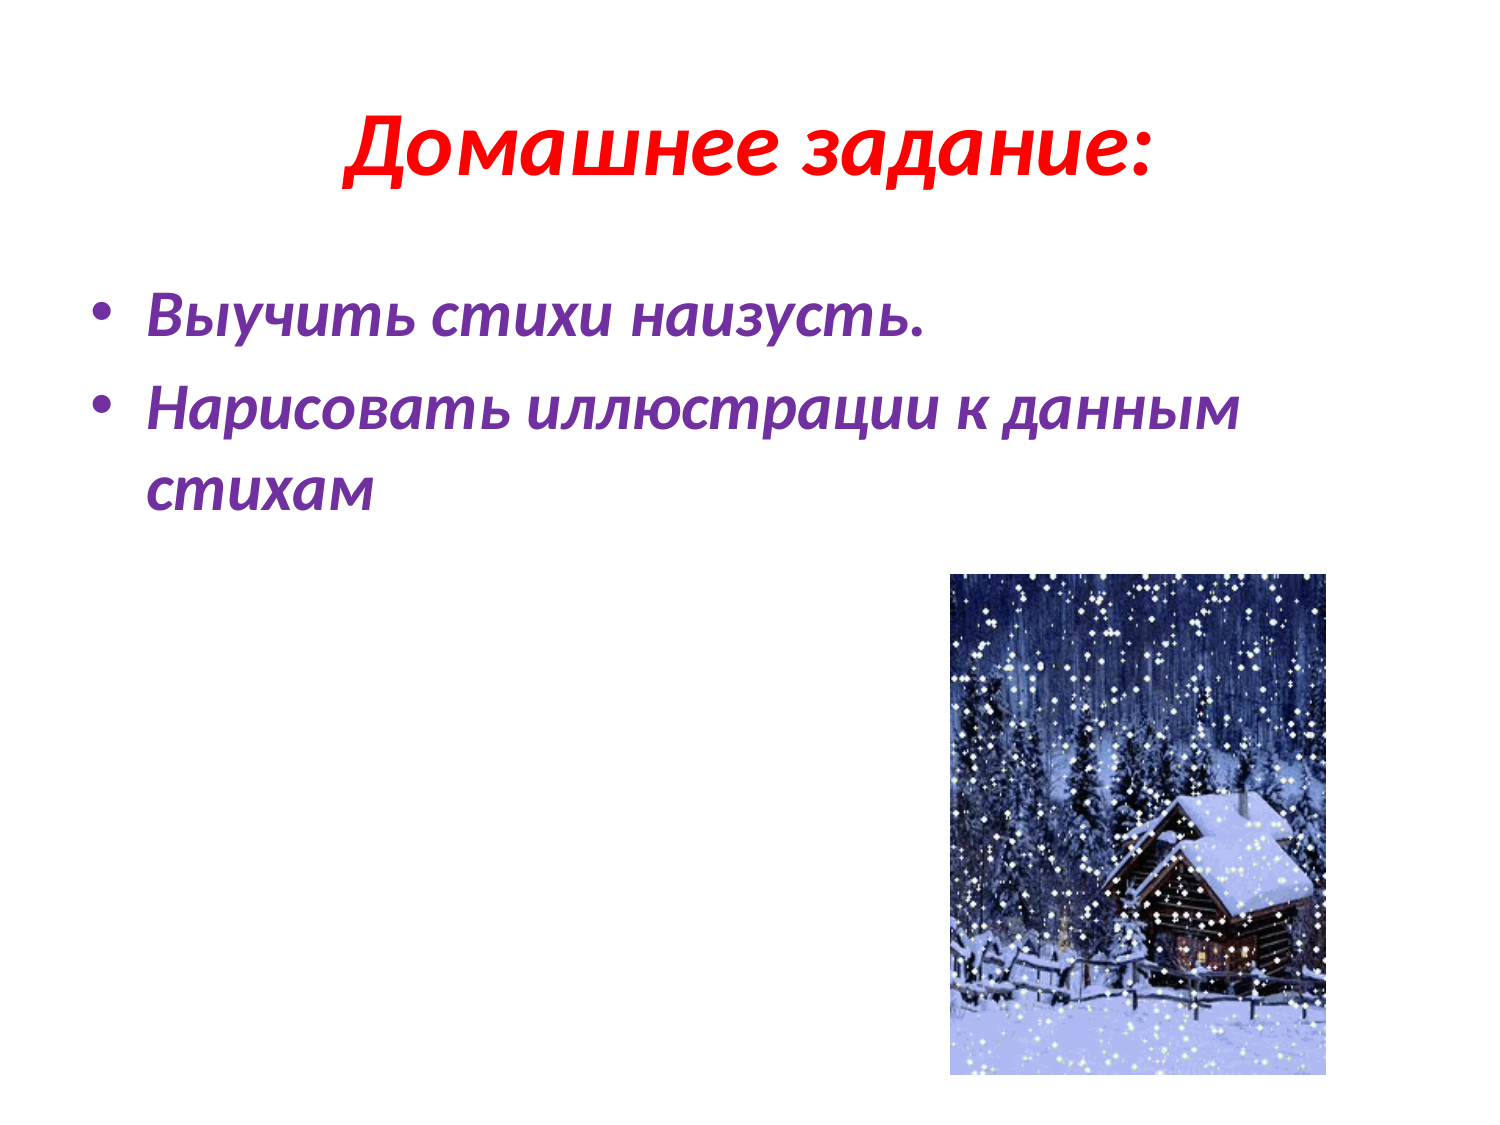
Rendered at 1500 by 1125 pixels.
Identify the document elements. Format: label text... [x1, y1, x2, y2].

list Выучить стихи наизусть. Нарисовать иллюстрации к данным стихам [74, 262, 1426, 705]
picture [950, 573, 1326, 1075]
title Домашнее задание: [74, 44, 1426, 233]
